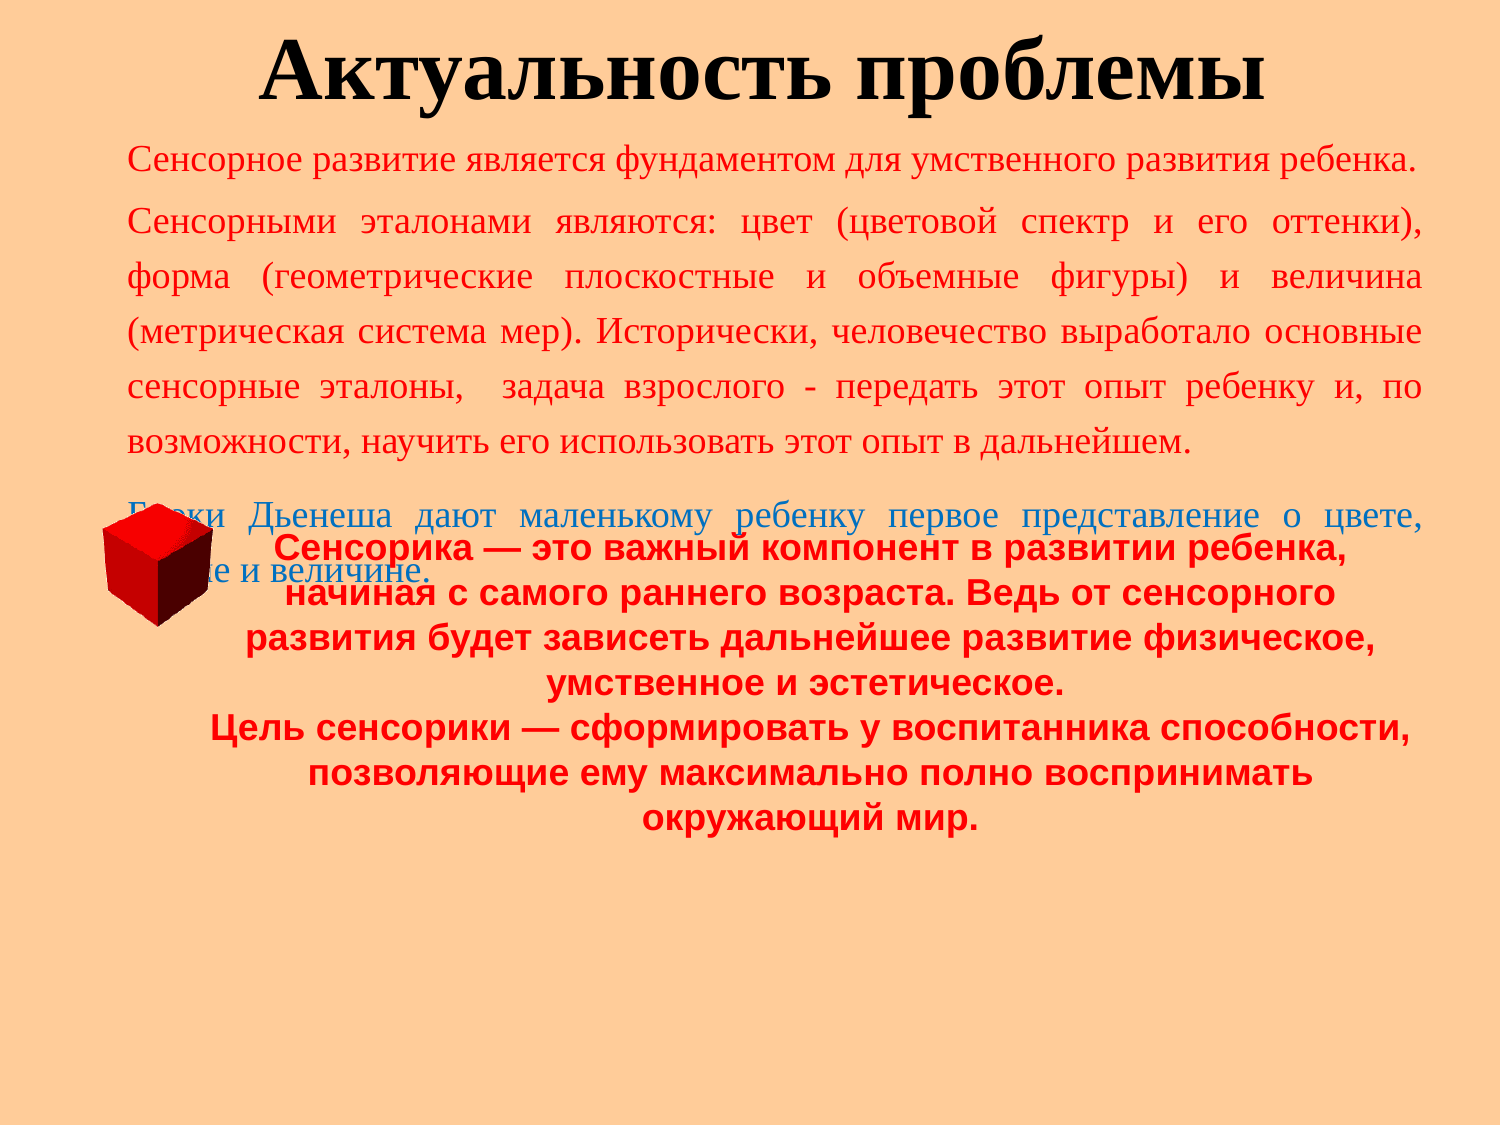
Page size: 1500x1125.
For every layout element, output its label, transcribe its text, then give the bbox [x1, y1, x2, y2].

picture [91, 495, 224, 629]
text_box Сенсорика — это важный компонент в развитии ребенка, начиная с самого раннего возраста. Ведь от сенсорного развития будет зависеть дальнейшее развитие физическое, умственное и эстетическое. Цель сенсорики — сформировать у воспитанника способности, позволяющие ему максимально полно воспринимать окружающий мир. [182, 515, 1439, 845]
title Актуальность проблемы [88, 1, 1439, 126]
list Сенсорное развитие является фундаментом для умственного развития ребенка. Сенсорными эталонами являются: цвет (цветовой спектр и его оттенки), форма (геометрические плоскостные и объемные фигуры) и величина (метрическая система мер). Исторически, человечество выработало основные сенсорные эталоны, задача взрослого - передать этот опыт ребенку и, по возможности, научить его использовать этот опыт в дальнейшем. Блоки Дьенеша дают маленькому ребенку первое представление о цвете, форме и величине. [112, 125, 1439, 515]
